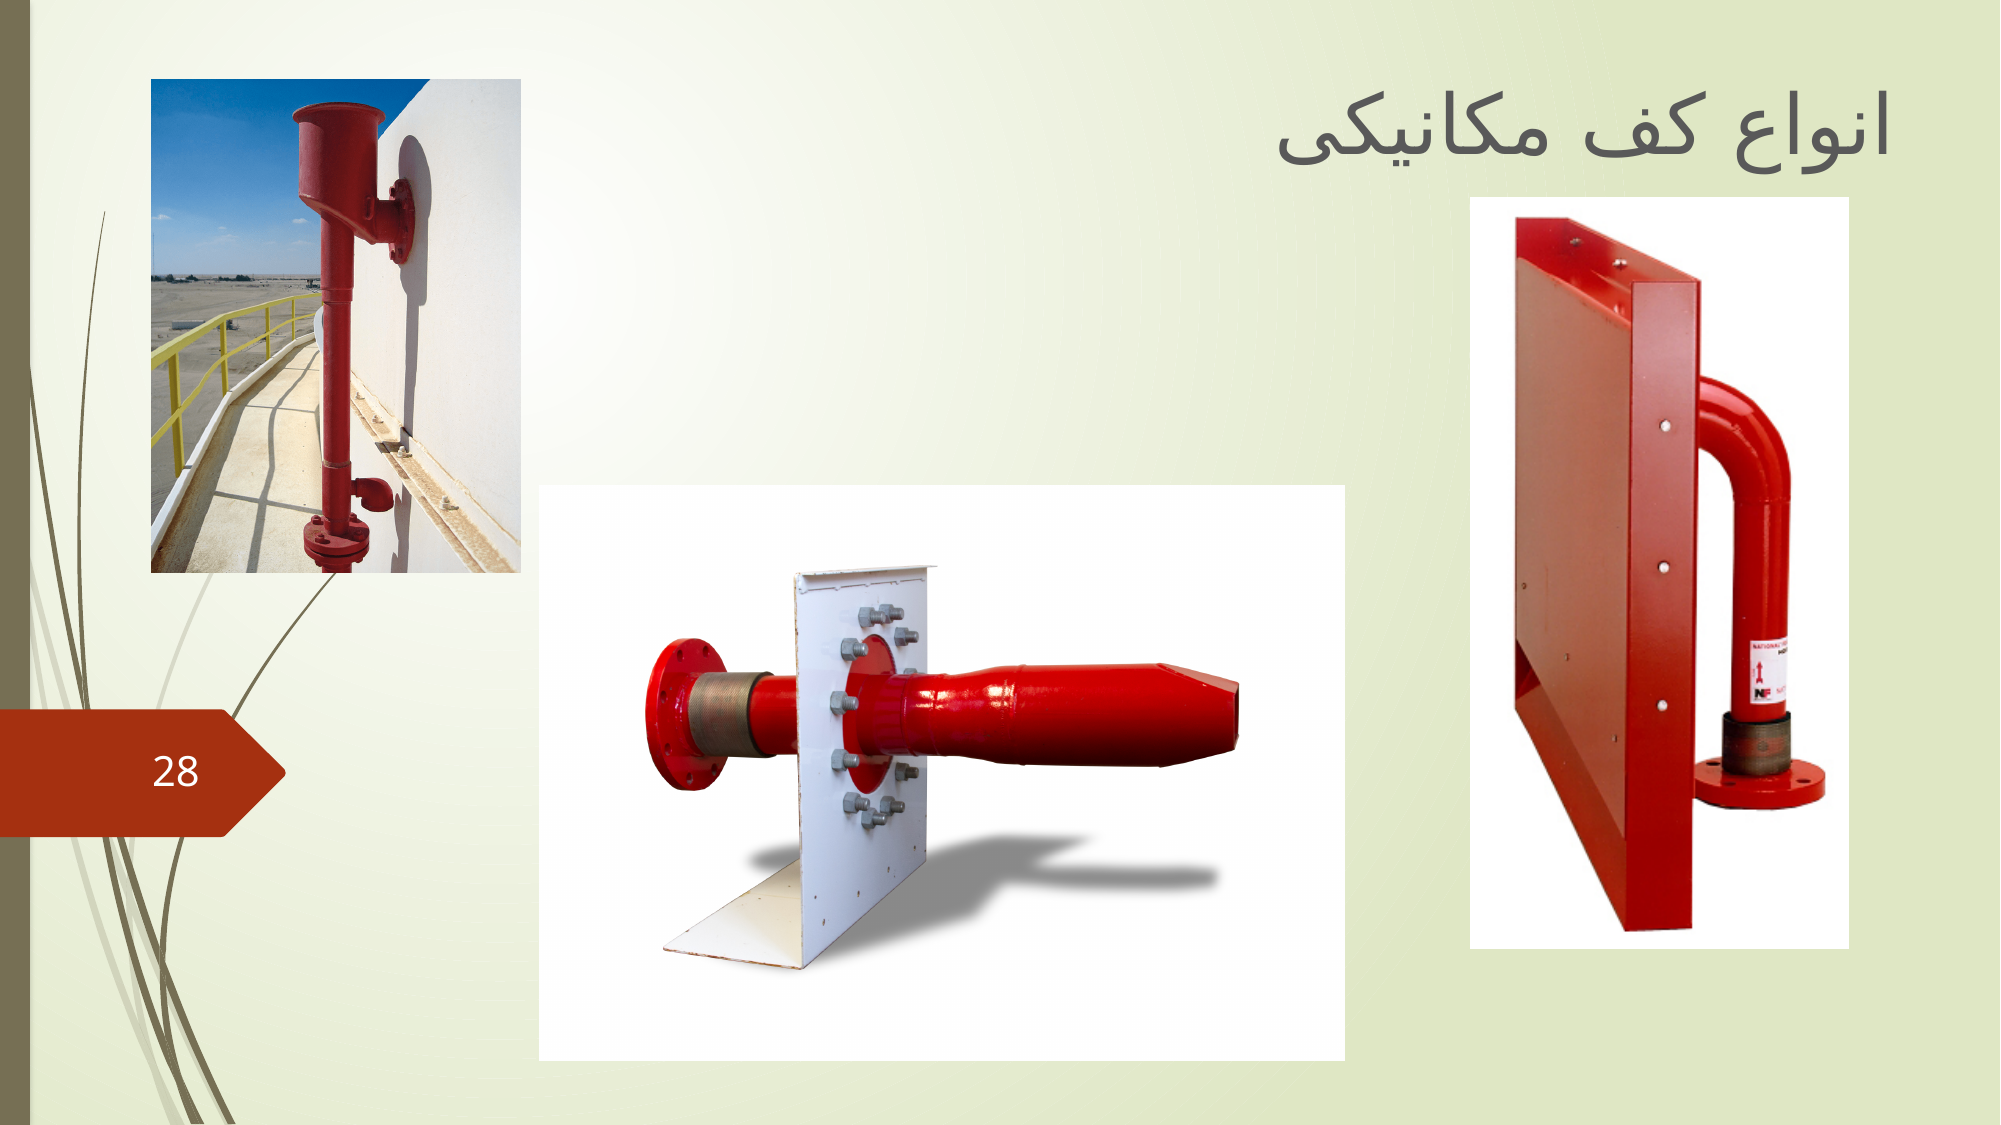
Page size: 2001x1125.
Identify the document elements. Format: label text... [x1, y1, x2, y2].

picture [150, 79, 522, 574]
picture [1470, 196, 1849, 949]
picture [539, 485, 1345, 1061]
slide_number 28 [87, 743, 216, 803]
subtitle انواع کف مکانیکی [448, 46, 1911, 197]
